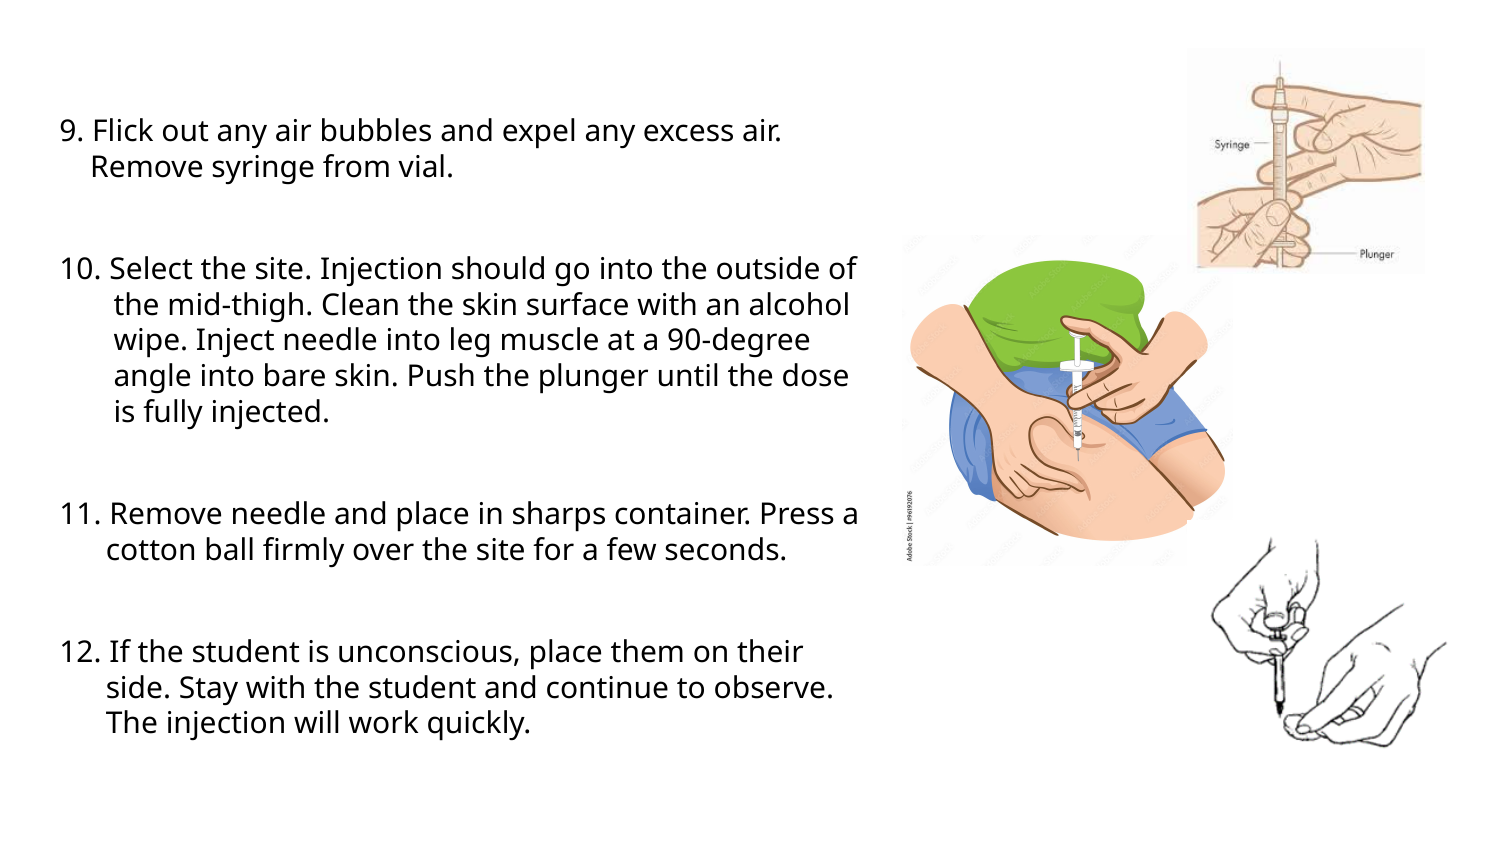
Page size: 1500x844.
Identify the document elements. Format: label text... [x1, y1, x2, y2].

list 9. Flick out any air bubbles and expel any excess air. Remove syringe from vial. 10. Select the site. Injection should go into the outside of the mid-thigh. Clean the skin surface with an alcohol wipe. Inject needle into leg muscle at a 90-degree angle into bare skin. Push the plunger until the dose is fully injected. 11. Remove needle and place in sharps container. Press a cotton ball firmly over the site for a few seconds. 12. If the student is unconscious, place them on their side. Stay with the student and continue to observe. The injection will work quickly. [48, 105, 884, 789]
picture [902, 48, 1457, 754]
